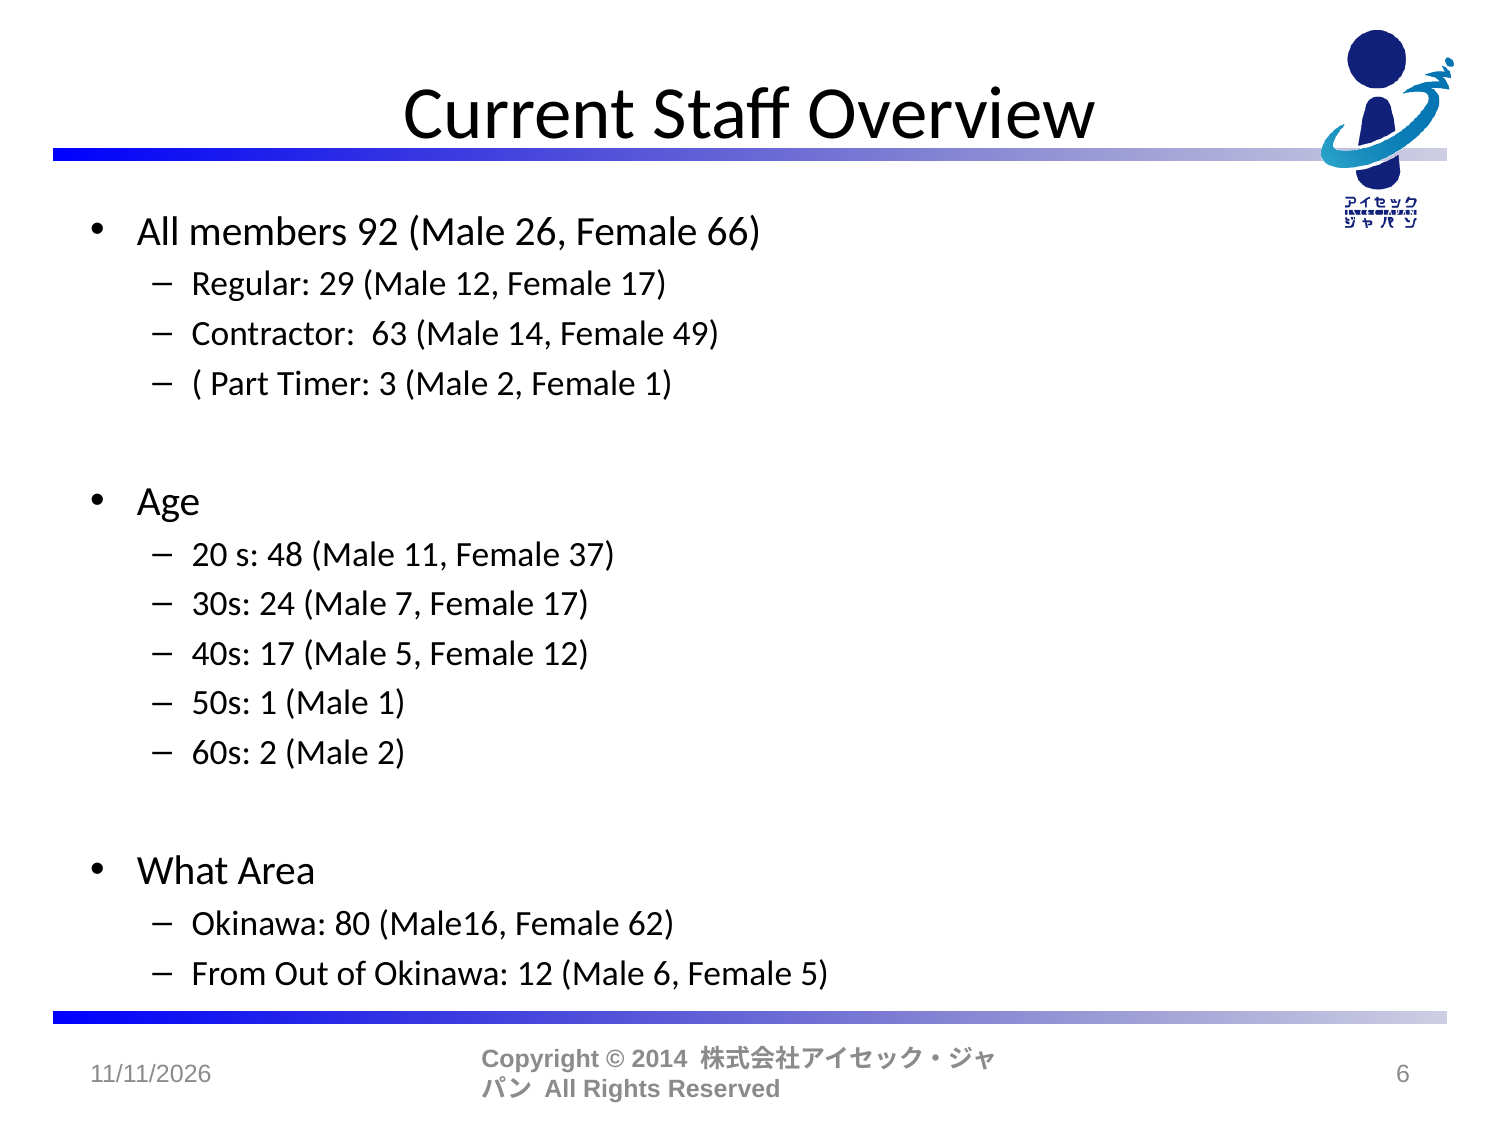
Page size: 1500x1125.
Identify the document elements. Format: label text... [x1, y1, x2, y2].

footer Copyright © 2014 株式会社アイセック・ジャパン All Rights Reserved [466, 1042, 1034, 1103]
picture [1321, 30, 1454, 228]
title Current Staff Overview [75, 45, 1425, 173]
list All members 92 (Male 26, Female 66) Regular: 29 (Male 12, Female 17) Contractor: 63 (Male 14, Female 49) ( Part Timer: 3 (Male 2, Female 1) Age 20 s: 48 (Male 11, Female 37) 30s: 24 (Male 7, Female 17) 40s: 17 (Male 5, Female 12) 50s: 1 (Male 1) 60s: 2 (Male 2) What Area Okinawa: 80 (Male16, Female 62) From Out of Okinawa: 12 (Male 6, Female 5) [75, 196, 1425, 1005]
slide_number 6 [1074, 1042, 1425, 1103]
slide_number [75, 1042, 425, 1103]
